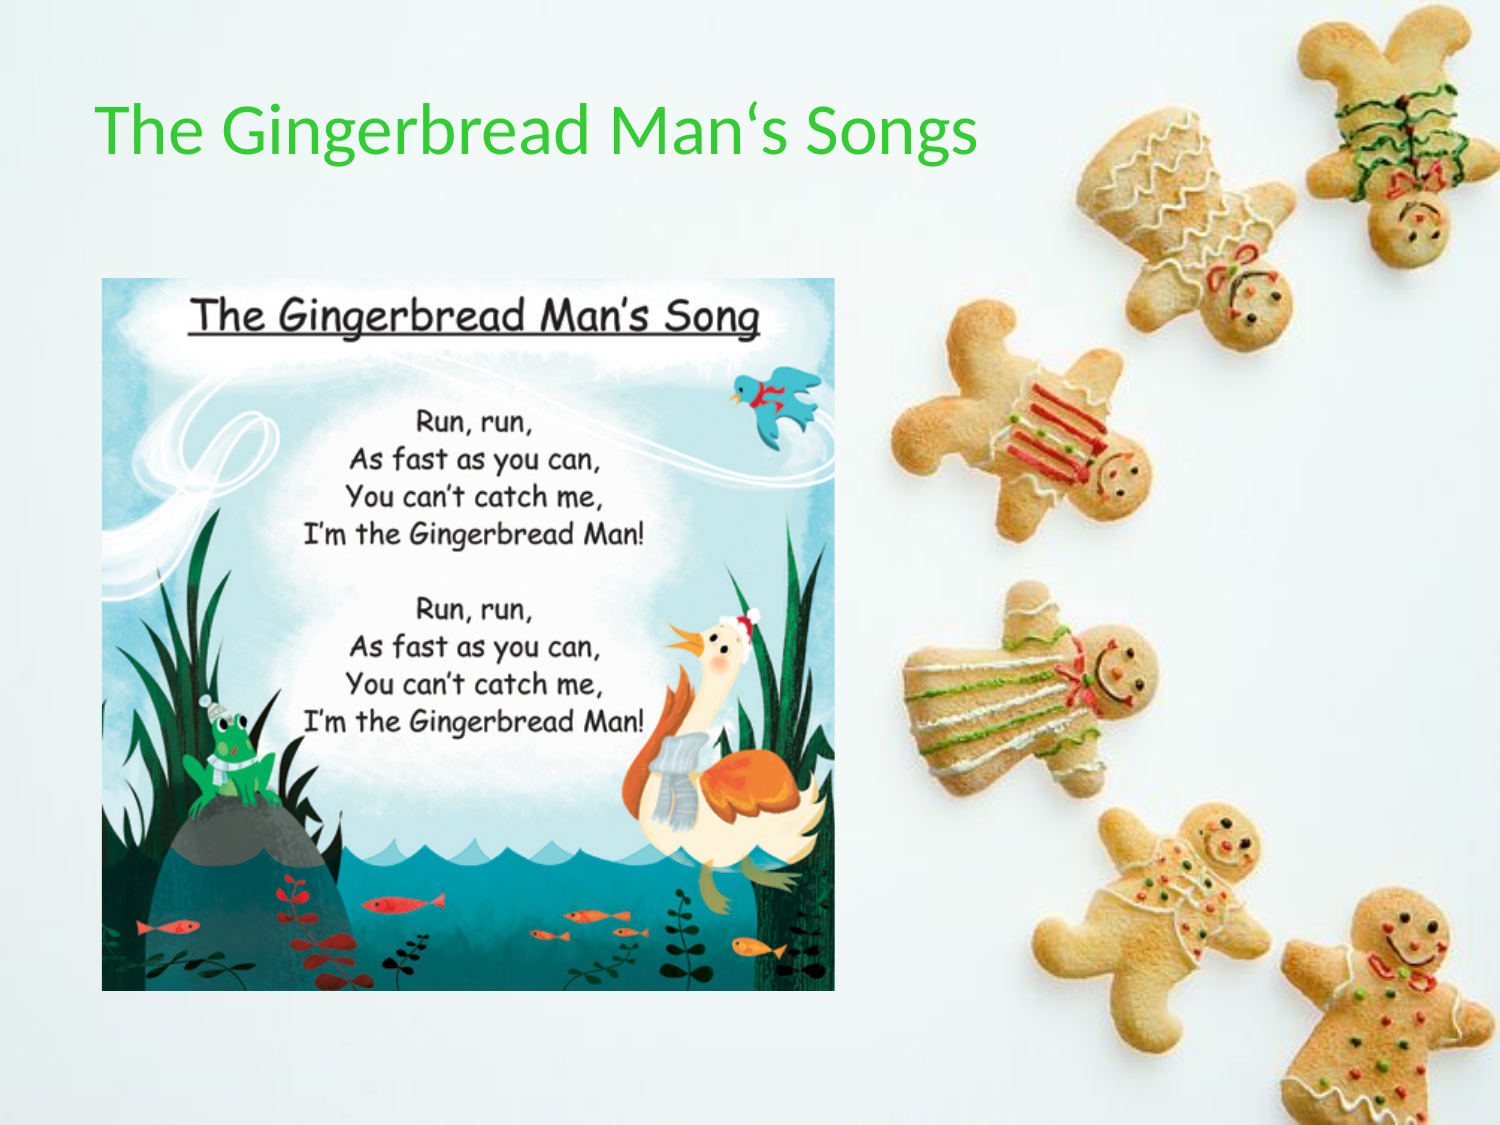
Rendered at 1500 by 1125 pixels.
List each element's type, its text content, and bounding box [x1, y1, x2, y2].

title The Gingerbread Man‘s Songs [76, 30, 999, 219]
picture [0, 0, 1500, 1125]
